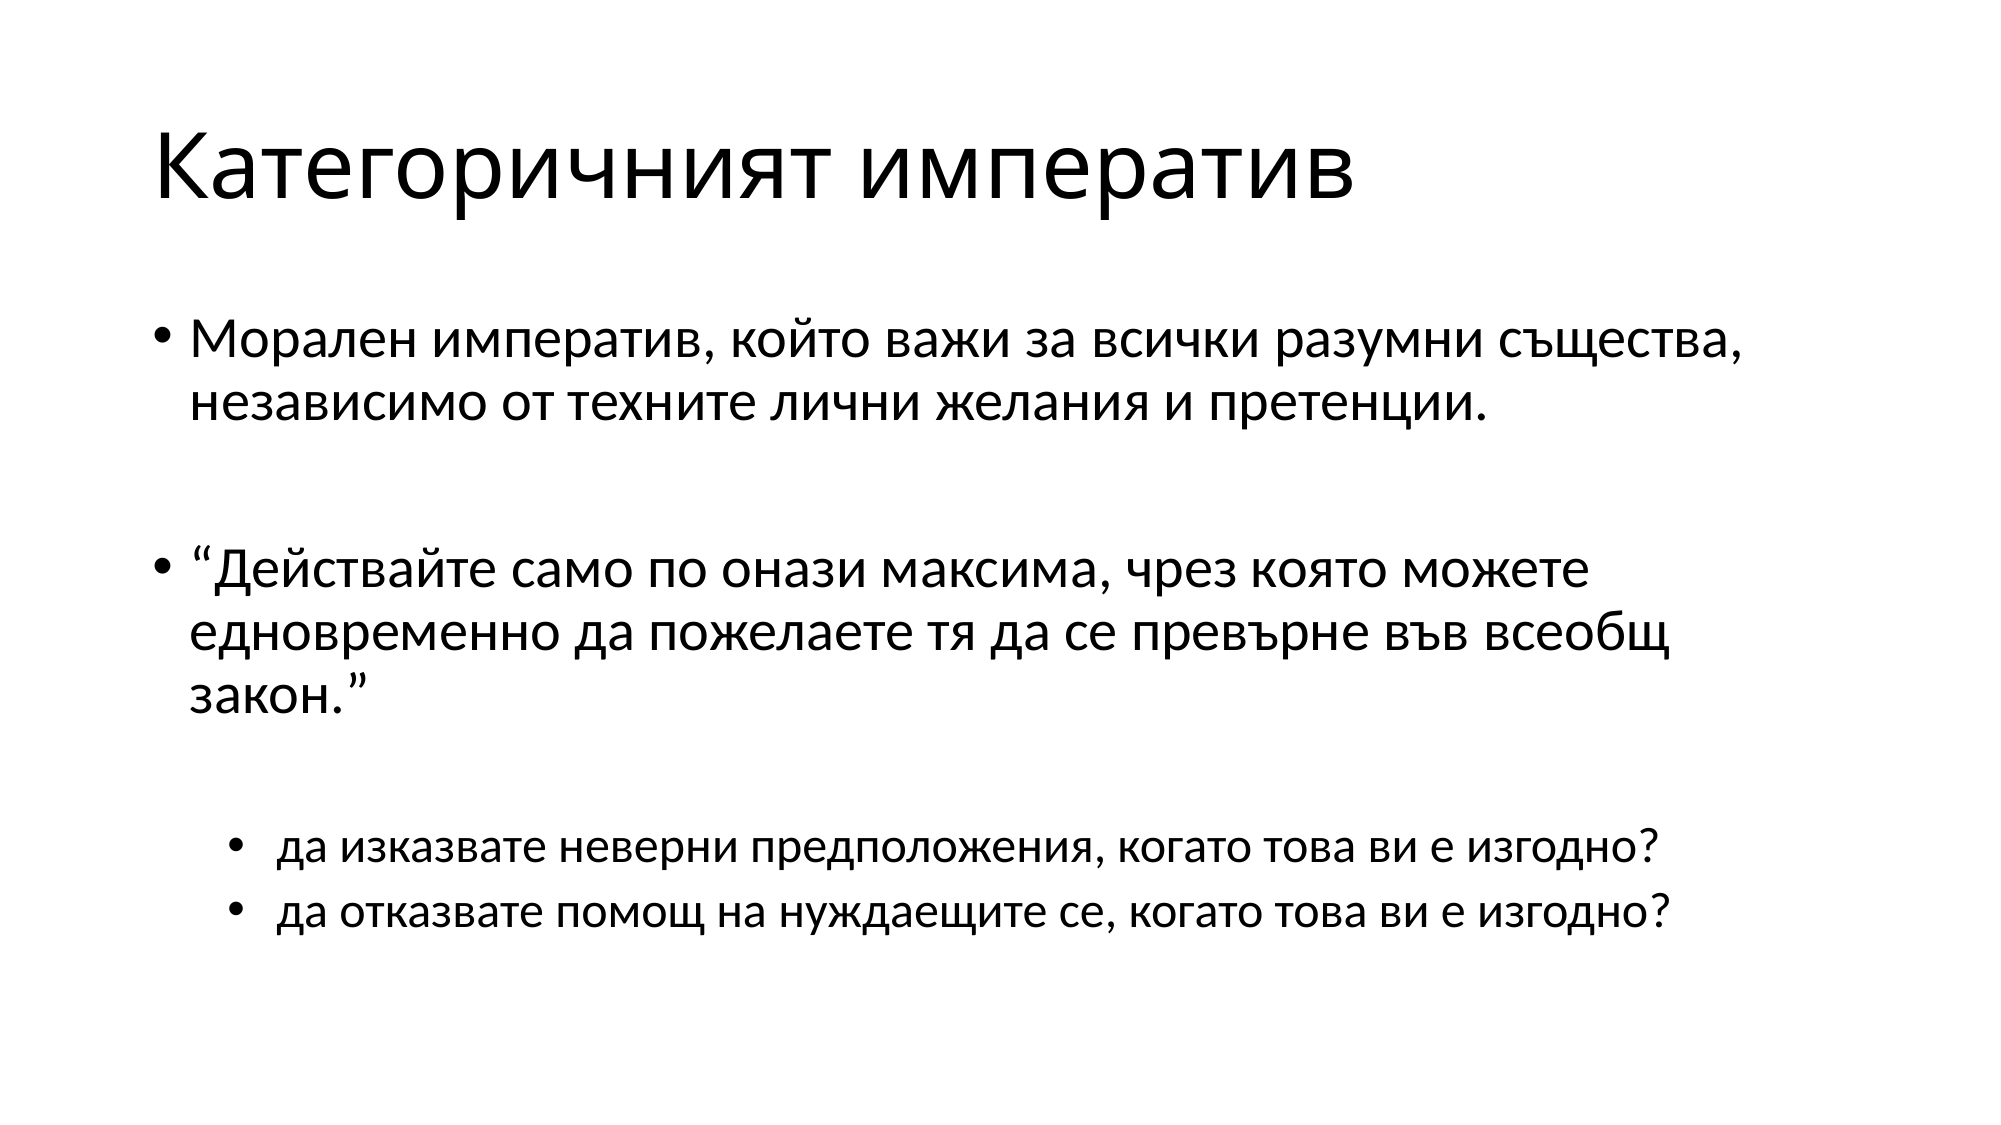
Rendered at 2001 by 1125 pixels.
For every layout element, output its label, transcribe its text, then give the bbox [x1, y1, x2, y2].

list Морален императив, който важи за всички разумни същества, независимо от техните лични желания и претенции. “Действайте само по онази максима, чрез която можете едновременно да пожелаете тя да се превърне във всеобщ закон.” да изказвате неверни предположения, когато това ви е изгодно? да отказвате помощ на нуждаещите се, когато това ви е изгодно? [137, 299, 1863, 1014]
title Категоричният императив [137, 59, 1863, 278]
